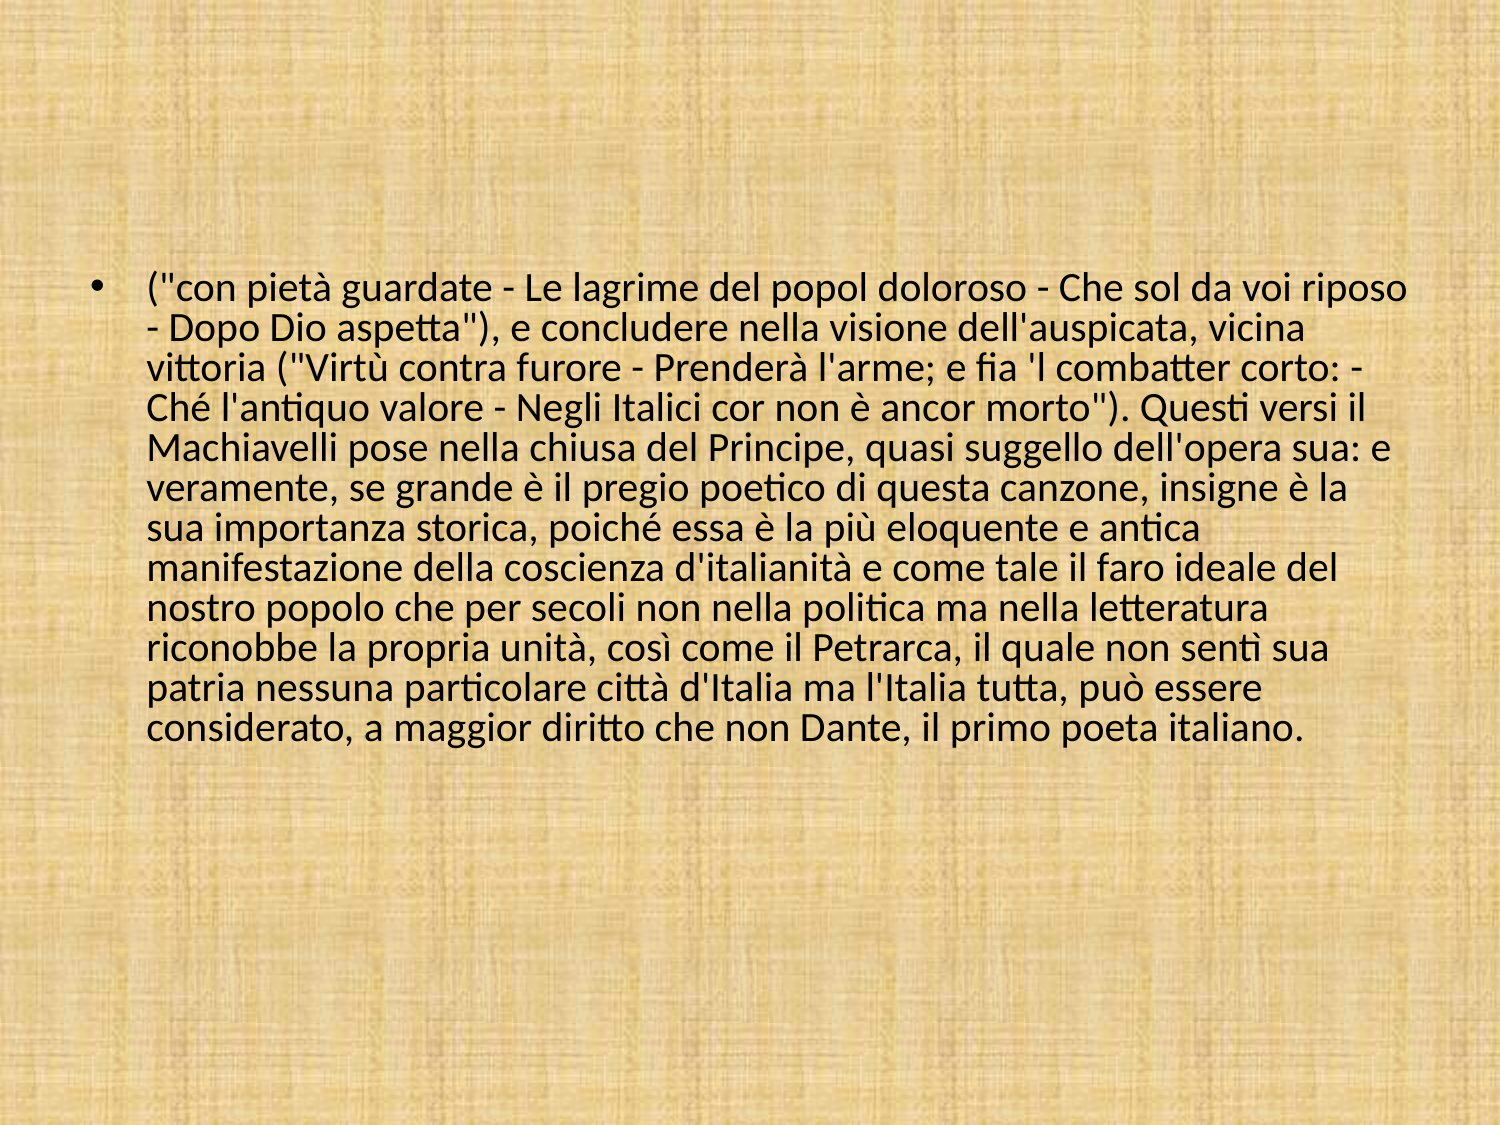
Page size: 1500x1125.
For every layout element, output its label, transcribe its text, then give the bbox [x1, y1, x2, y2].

picture [0, 0, 1500, 1125]
list ("con pietà guardate - Le lagrime del popol doloroso - Che sol da voi riposo - Dopo Dio aspetta"), e concludere nella visione dell'auspicata, vicina vittoria ("Virtù contra furore - Prenderà l'arme; e fia 'l combatter corto: - Ché l'antiquo valore - Negli Italici cor non è ancor morto"). Questi versi il Machiavelli pose nella chiusa del Principe, quasi suggello dell'opera sua: e veramente, se grande è il pregio poetico di questa canzone, insigne è la sua importanza storica, poiché essa è la più eloquente e antica manifestazione della coscienza d'italianità e come tale il faro ideale del nostro popolo che per secoli non nella politica ma nella letteratura riconobbe la propria unità, così come il Petrarca, il quale non sentì sua patria nessuna particolare città d'Italia ma l'Italia tutta, può essere considerato, a maggior diritto che non Dante, il primo poeta italiano. [74, 262, 1426, 1006]
